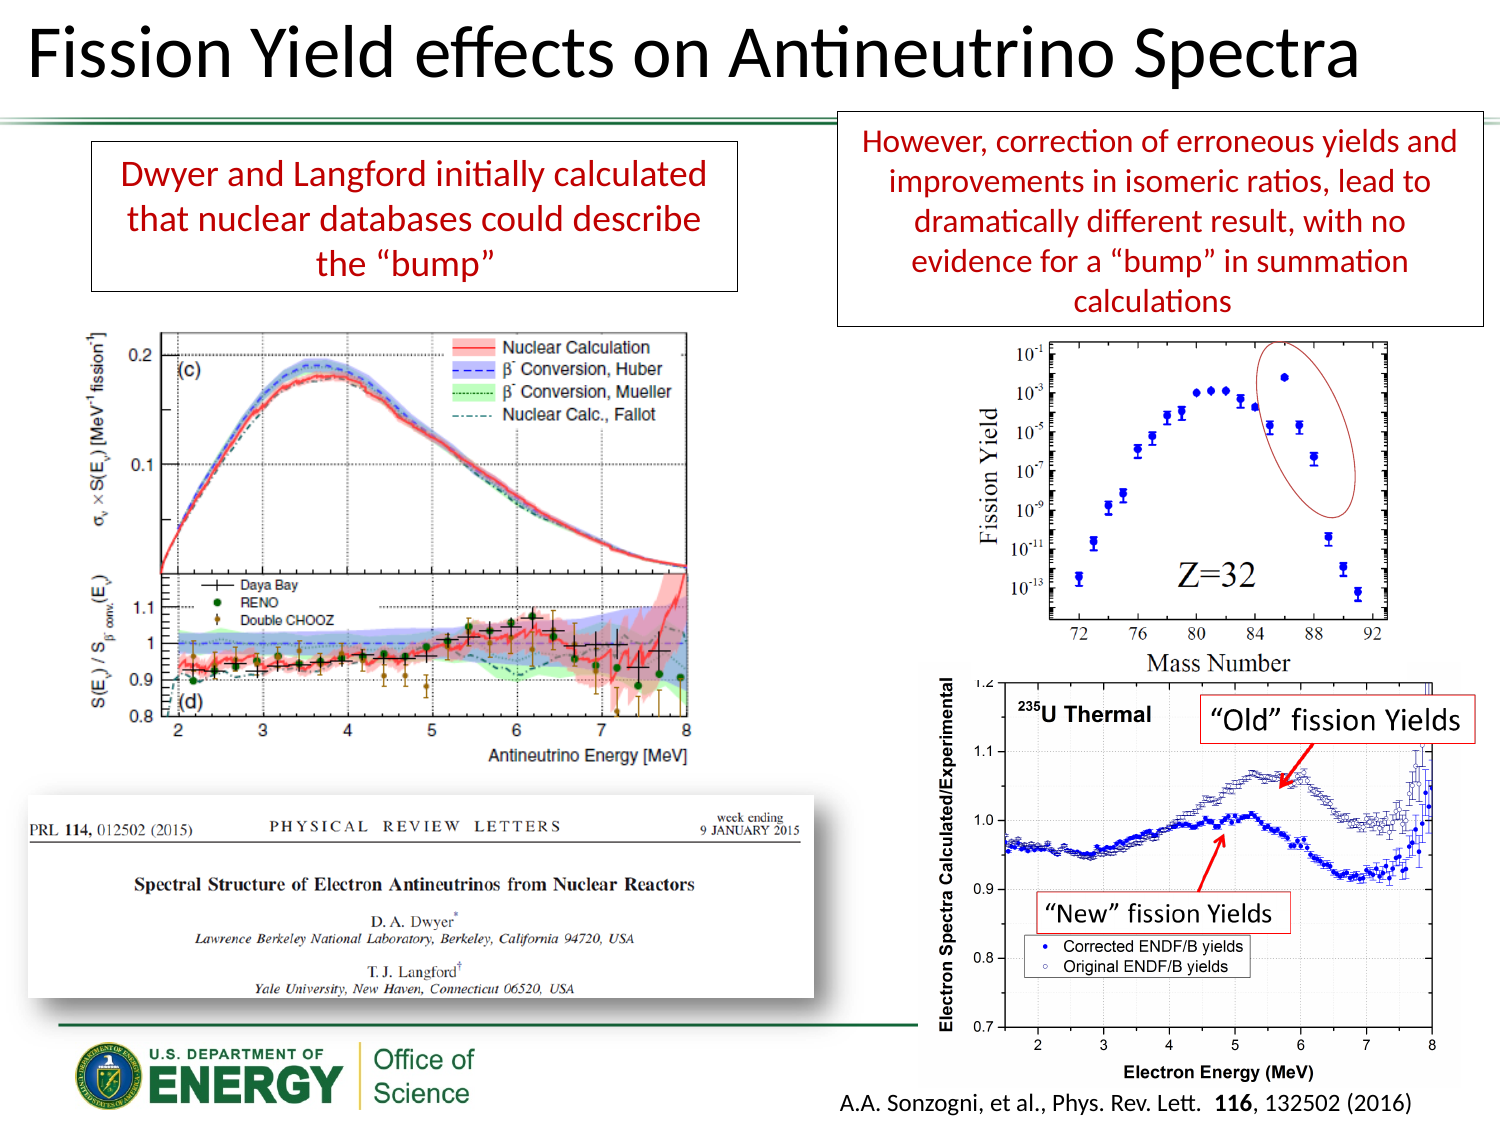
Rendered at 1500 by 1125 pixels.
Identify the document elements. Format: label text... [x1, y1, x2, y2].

picture [0, 0, 1500, 1125]
text_box A.A. Sonzogni, et al., Phys. Rev. Lett. 116, 132502 (2016) [824, 1079, 1500, 1125]
text_box However, correction of erroneous yields and improvements in isomeric ratios, lead to dramatically different result, with no evidence for a “bump” in summation calculations [837, 111, 1484, 327]
text_box Dwyer and Langford initially calculated that nuclear databases could describe the “bump” [91, 141, 738, 292]
text_box Fission Yield effects on Antineutrino Spectra [12, 12, 1500, 100]
